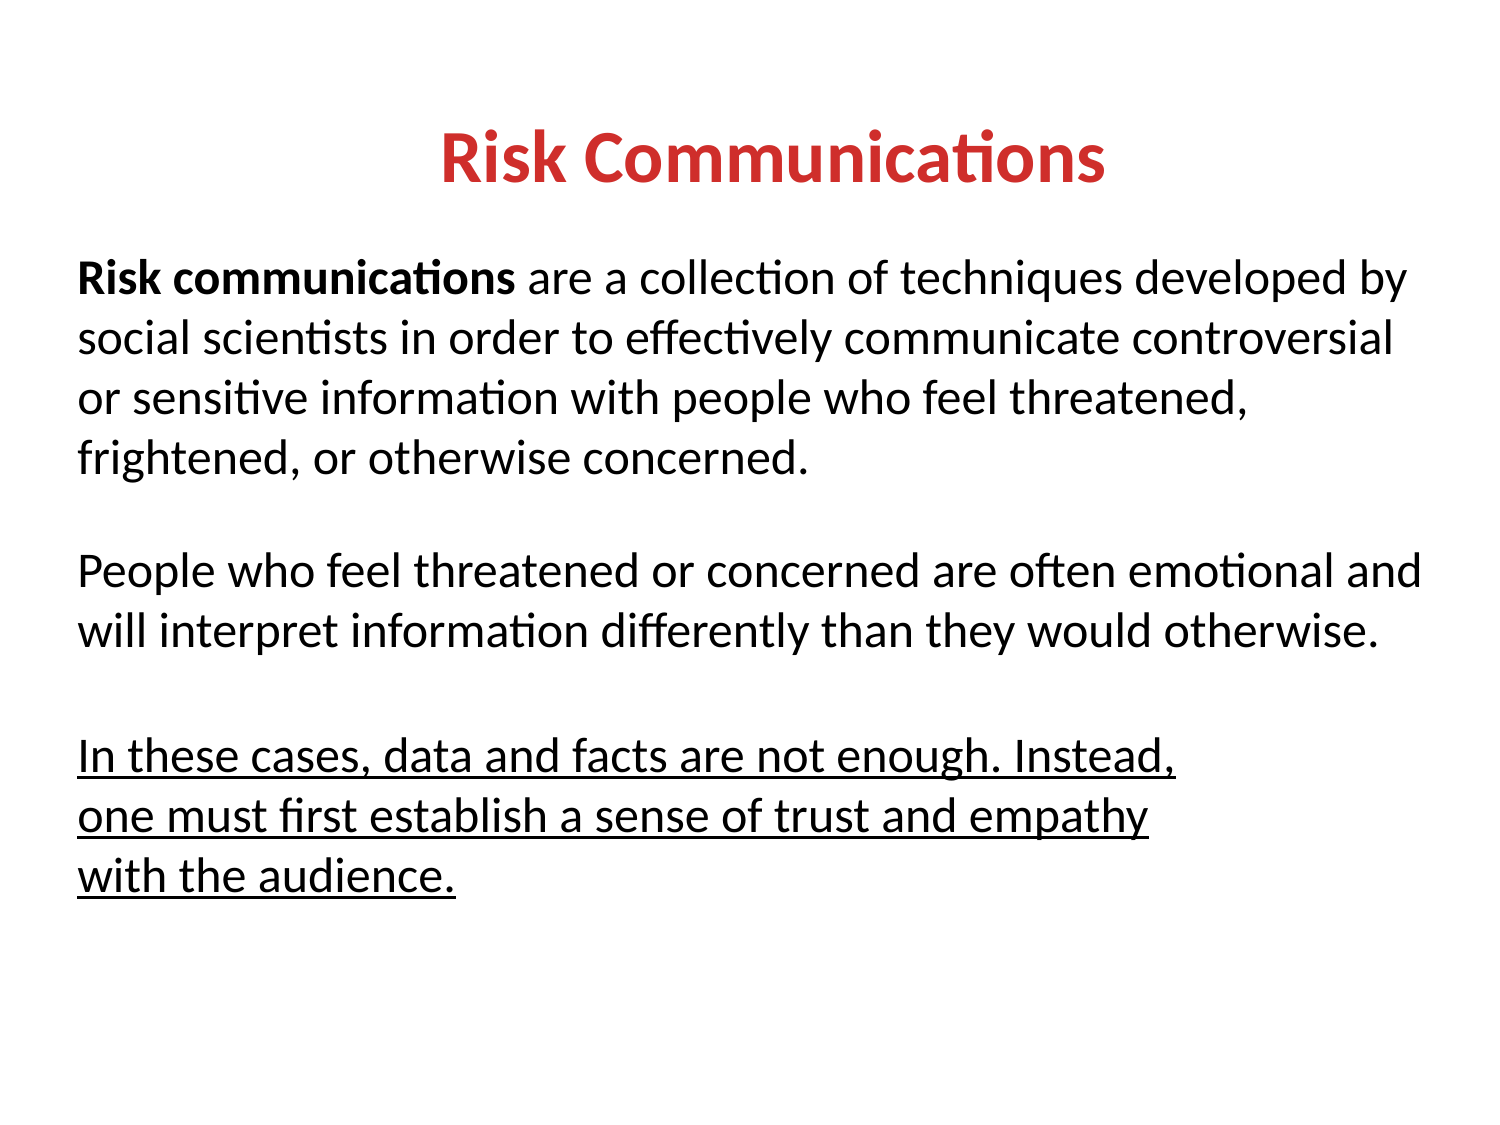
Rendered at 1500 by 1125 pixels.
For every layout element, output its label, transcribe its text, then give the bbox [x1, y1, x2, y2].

text_box Risk communications are a collection of techniques developed by social scientists in order to effectively communicate controversial or sensitive information with people who feel threatened, frightened, or otherwise concerned. [62, 237, 1450, 493]
text_box In these cases, data and facts are not enough. Instead, one must first establish a sense of trust and empathy with the audience. [62, 715, 1238, 911]
text_box People who feel threatened or concerned are often emotional and will interpret information differently than they would otherwise. [62, 529, 1450, 665]
text_box Risk Communications [425, 99, 1122, 205]
